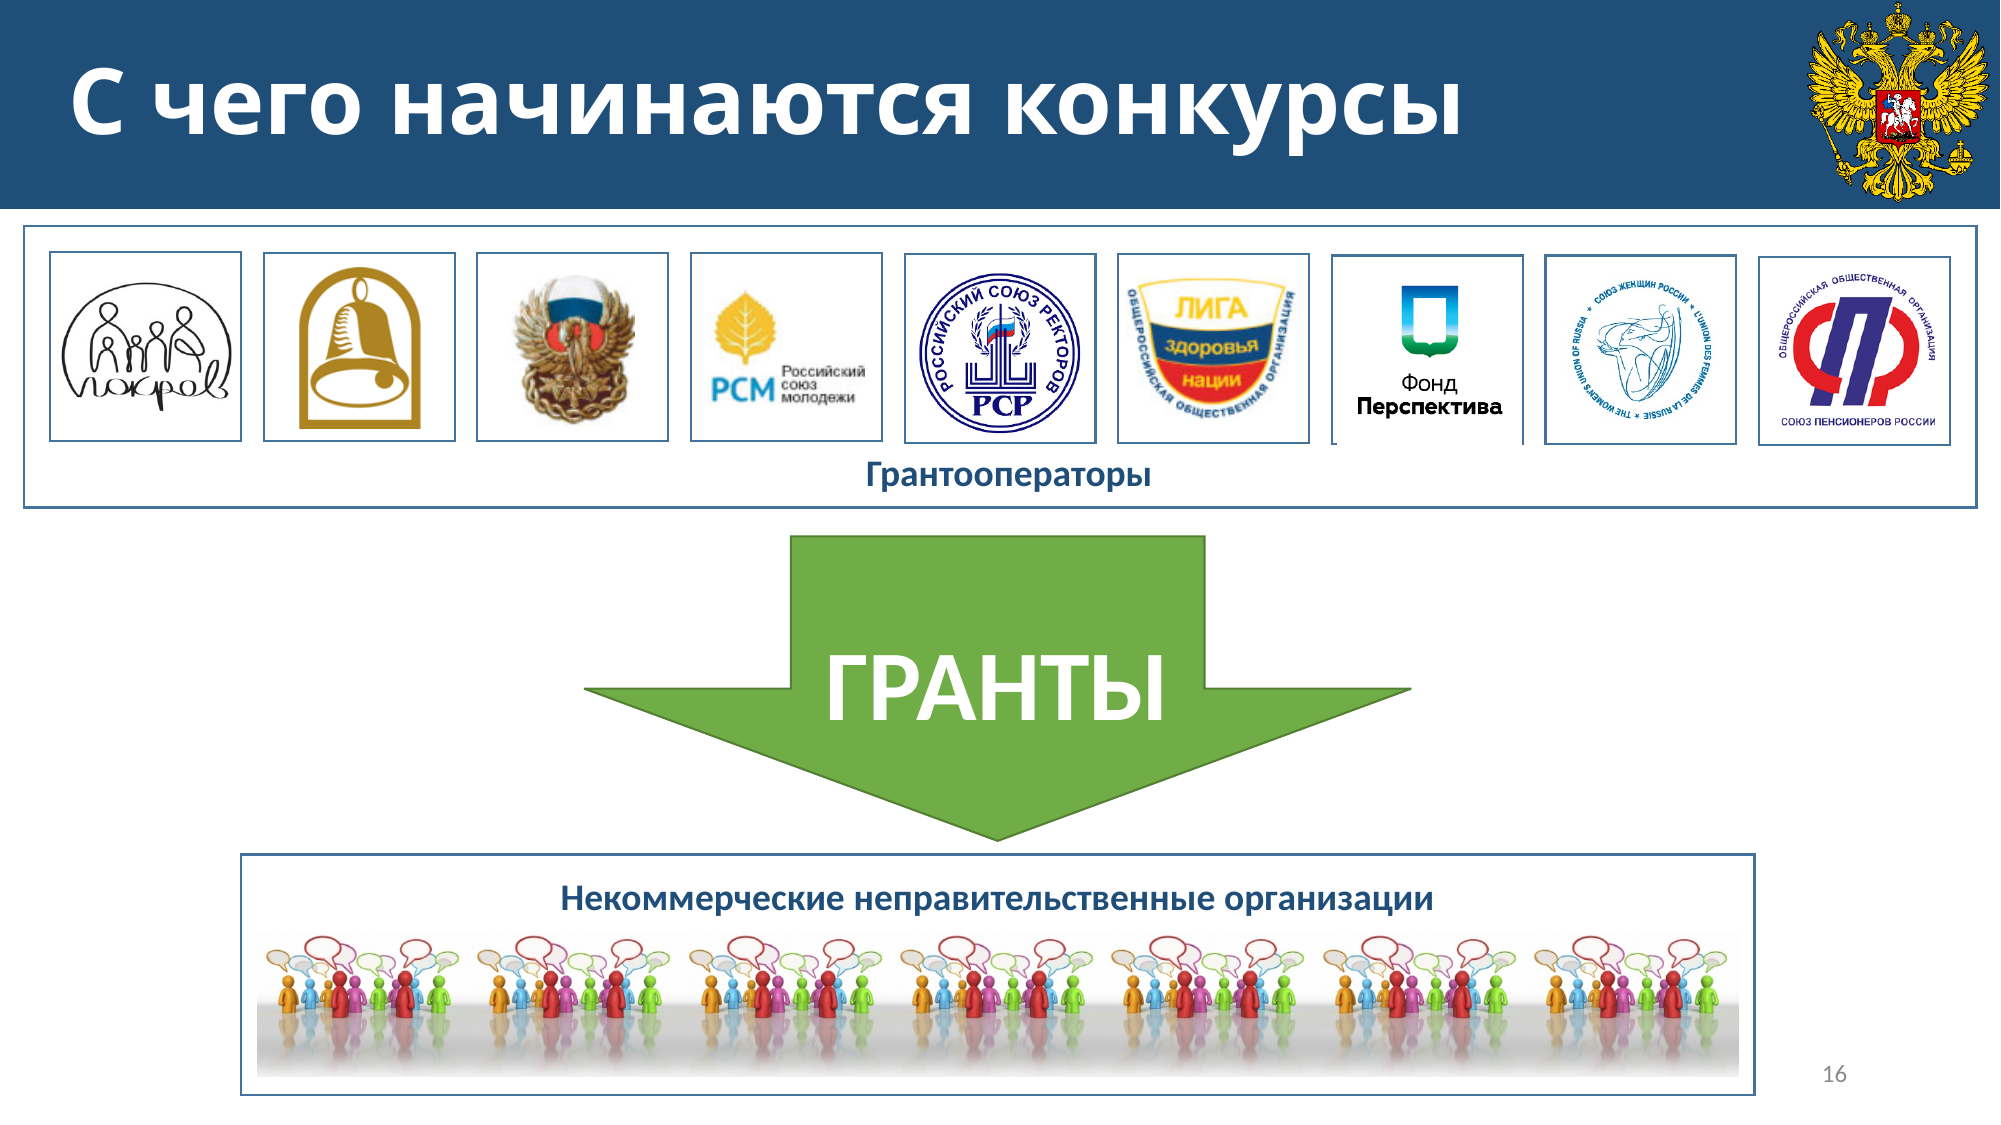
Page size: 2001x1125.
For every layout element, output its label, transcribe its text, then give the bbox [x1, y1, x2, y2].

picture [1124, 276, 1296, 421]
picture [53, 274, 240, 419]
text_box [240, 854, 1755, 1096]
title С чего начинаются конкурсы [53, 20, 1775, 189]
picture [911, 265, 1088, 441]
text_box ГРАНТЫ [583, 535, 1412, 842]
text_box [23, 225, 1978, 509]
text_box Грантооператоры [300, 441, 1719, 502]
picture [706, 287, 865, 407]
slide_number 16 [1412, 1042, 1863, 1103]
text_box [49, 251, 242, 442]
text_box [263, 252, 456, 442]
picture [511, 274, 635, 426]
picture [298, 267, 421, 429]
picture [1336, 259, 1522, 445]
picture [1566, 274, 1717, 425]
text_box [0, 0, 2000, 209]
picture [1779, 274, 1935, 426]
picture [1796, 0, 2000, 204]
